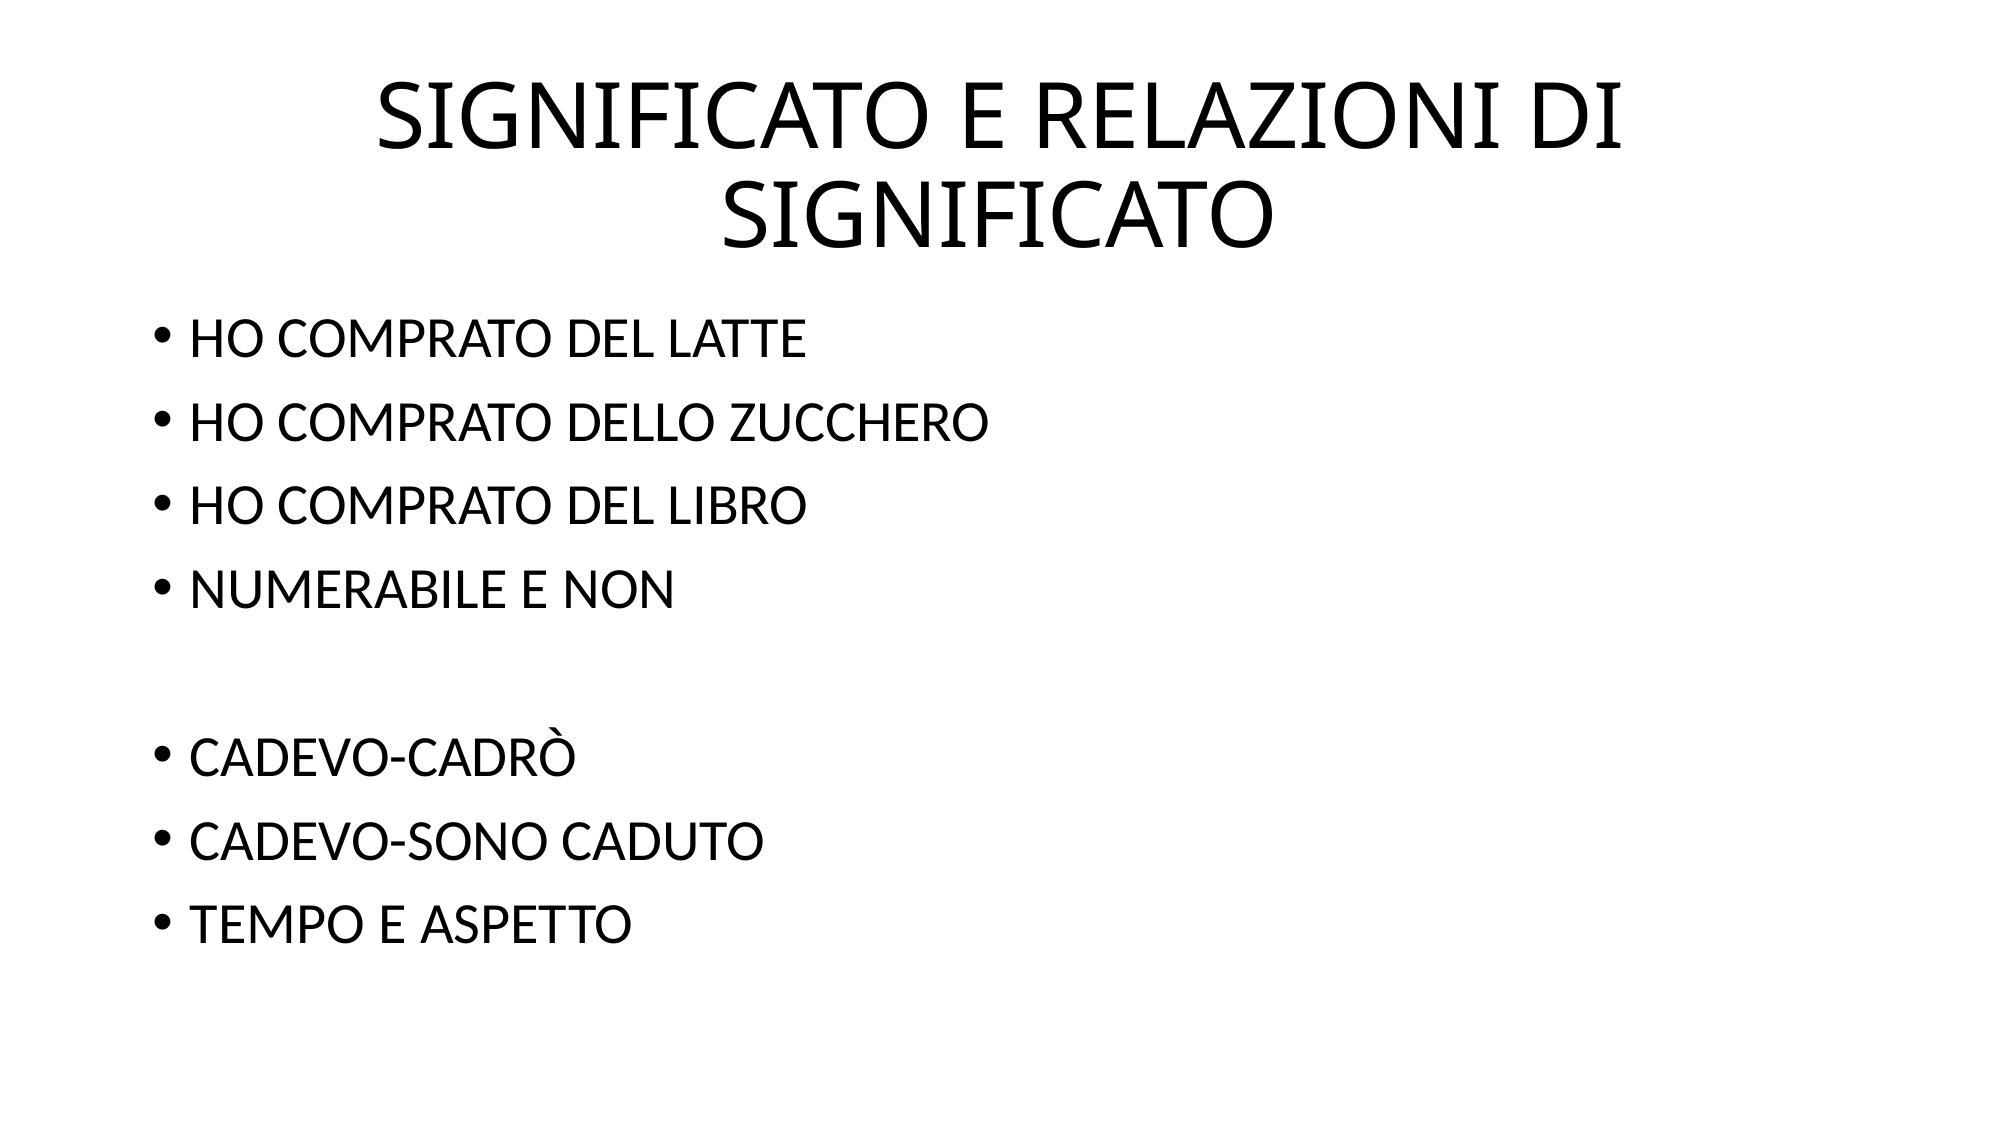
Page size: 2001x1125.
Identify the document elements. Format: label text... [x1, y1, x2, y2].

list HO COMPRATO DEL LATTE HO COMPRATO DELLO ZUCCHERO HO COMPRATO DEL LIBRO NUMERABILE E NON CADEVO-CADRÒ CADEVO-SONO CADUTO TEMPO E ASPETTO [137, 299, 1863, 1014]
title SIGNIFICATO E RELAZIONI DI SIGNIFICATO [137, 59, 1863, 278]
